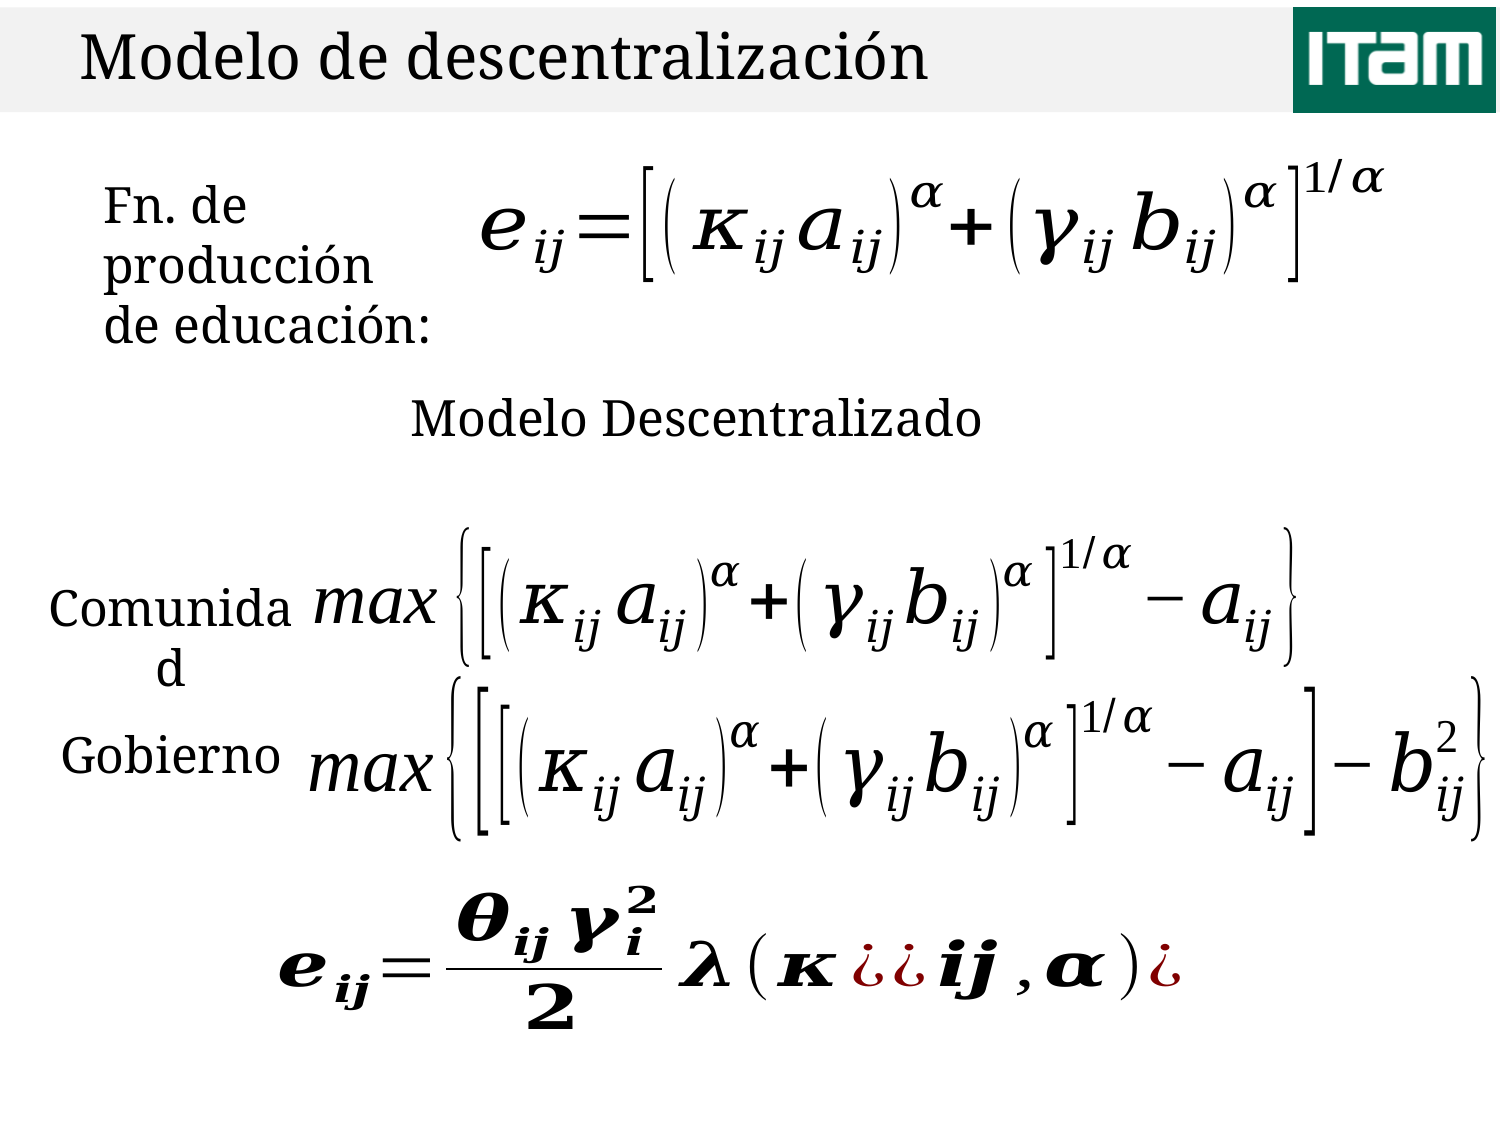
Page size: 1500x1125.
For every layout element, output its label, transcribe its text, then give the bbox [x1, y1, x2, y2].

text_box Modelo Descentralizado [348, 379, 1046, 454]
text_box Fn. de producción de educación: [88, 166, 502, 361]
text_box Gobierno [29, 715, 313, 791]
picture [1293, 7, 1496, 113]
text_box Modelo de descentralización [64, 9, 1187, 100]
text_box [0, 6, 1500, 113]
text_box Comunidad [29, 569, 313, 705]
